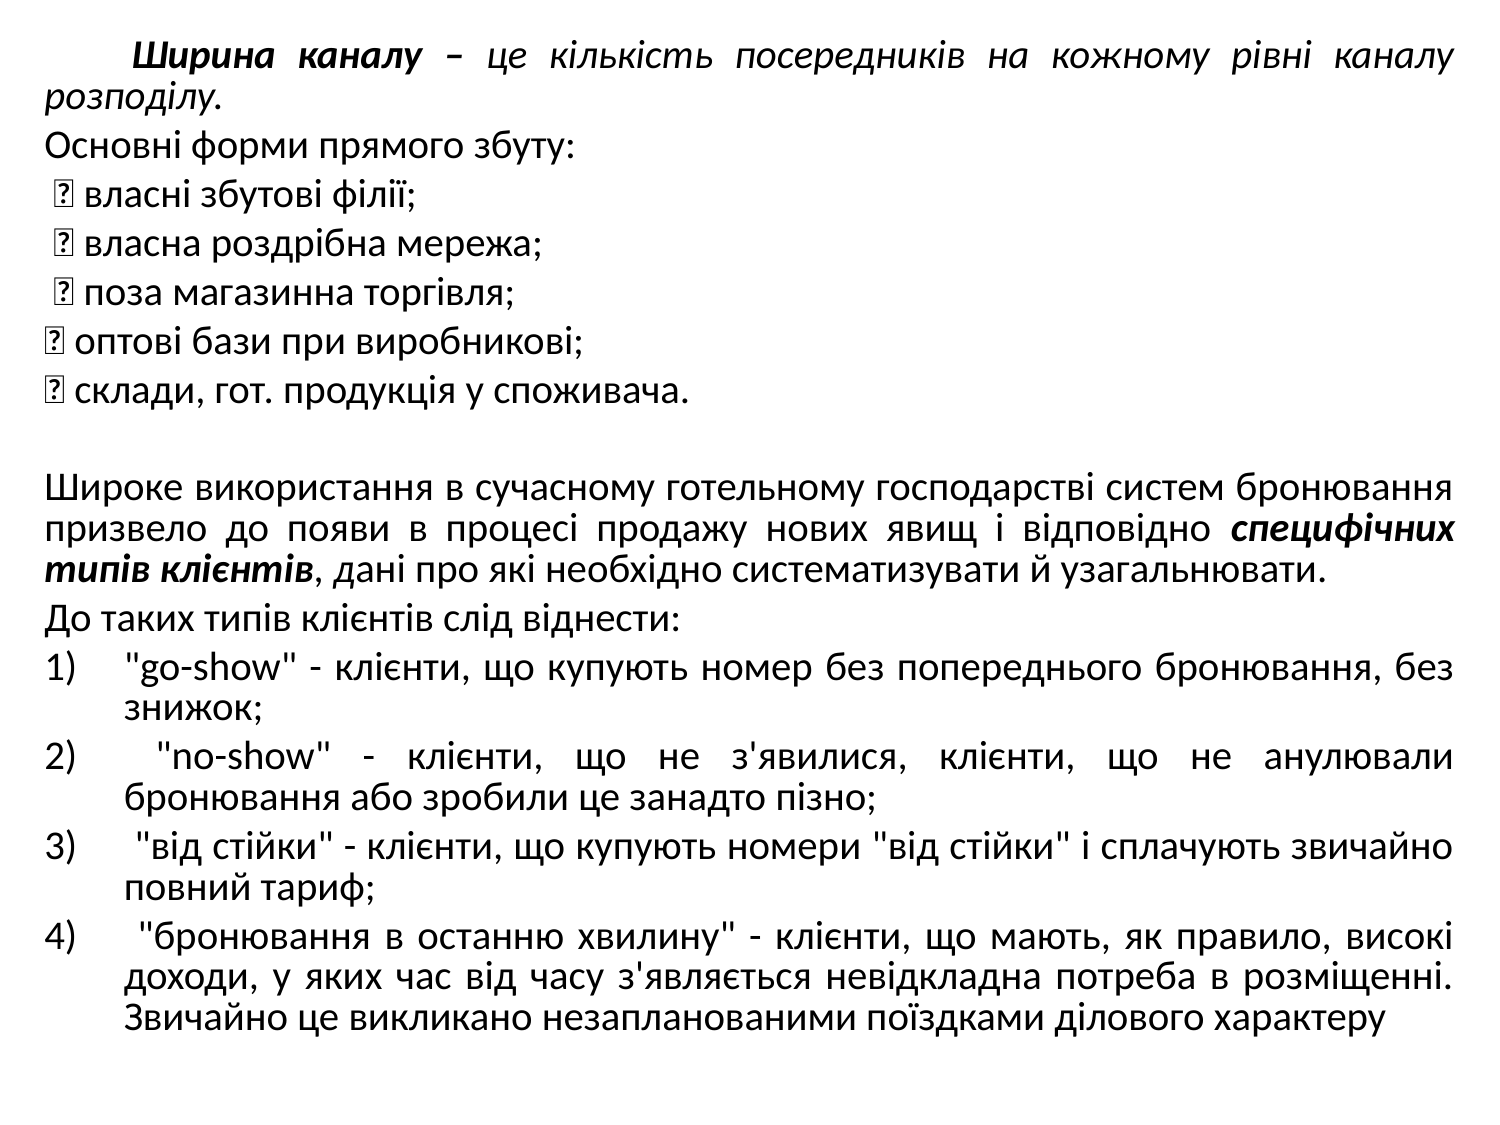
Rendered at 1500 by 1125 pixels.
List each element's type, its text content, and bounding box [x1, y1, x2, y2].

list Ширина каналу – це кількість посередників на кожному рівні каналу розподілу. Основні форми прямого збуту:  власні збутові філії;  власна роздрібна мережа;  поза магазинна торгівля;  оптові бази при виробникові;  склади, гот. продукція у споживача. Широке використання в сучасному готельному господарстві систем бронювання призвело до появи в процесі продажу нових явищ і відповідно специфічних типів клієнтів, дані про які необхідно систематизувати й узагальнювати. До таких типів клієнтів слід віднести: "go-show" - клієнти, що купують номер без попереднього бронювання, без знижок; "nо-show" - клієнти, що не з'явилися, клієнти, що не анулювали бронювання або зробили це занадто пізно; "від стійки" - клієнти, що купують номери "від стійки" і сплачують звичайно повний тариф; "бронювання в останню хвилину" - клієнти, що мають, як правило, високі доходи, у яких час від часу з'являється невідкладна потреба в розміщенні. Звичайно це викликано незапланованими поїздками ділового характеру [29, 30, 1471, 1071]
